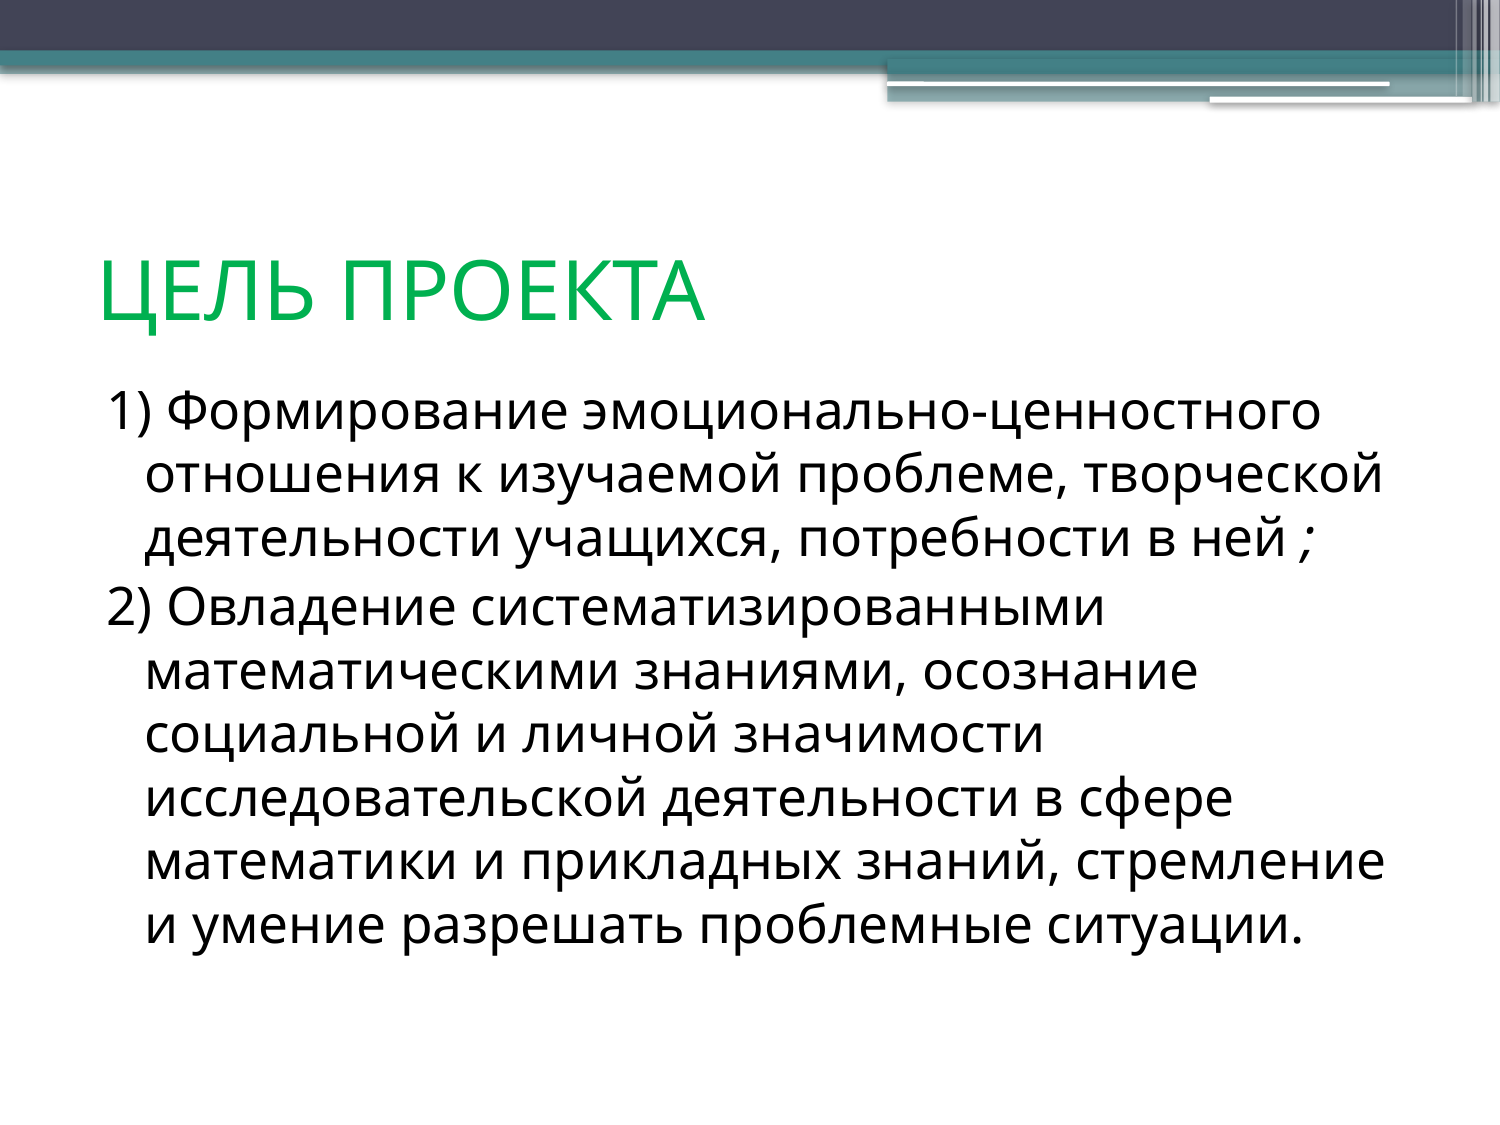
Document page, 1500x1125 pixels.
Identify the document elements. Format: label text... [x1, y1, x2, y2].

title ЦЕЛЬ ПРОЕКТА [82, 199, 1432, 375]
list 1) Формирование эмоционально-ценностного отношения к изучаемой проблеме, творческой деятельности учащихся, потребности в ней ; 2) Овладение систематизированными математическими знаниями, осознание социальной и личной значимости исследовательской деятельности в сфере математики и прикладных знаний, стремление и умение разрешать проблемные ситуации. [75, 368, 1425, 1079]
